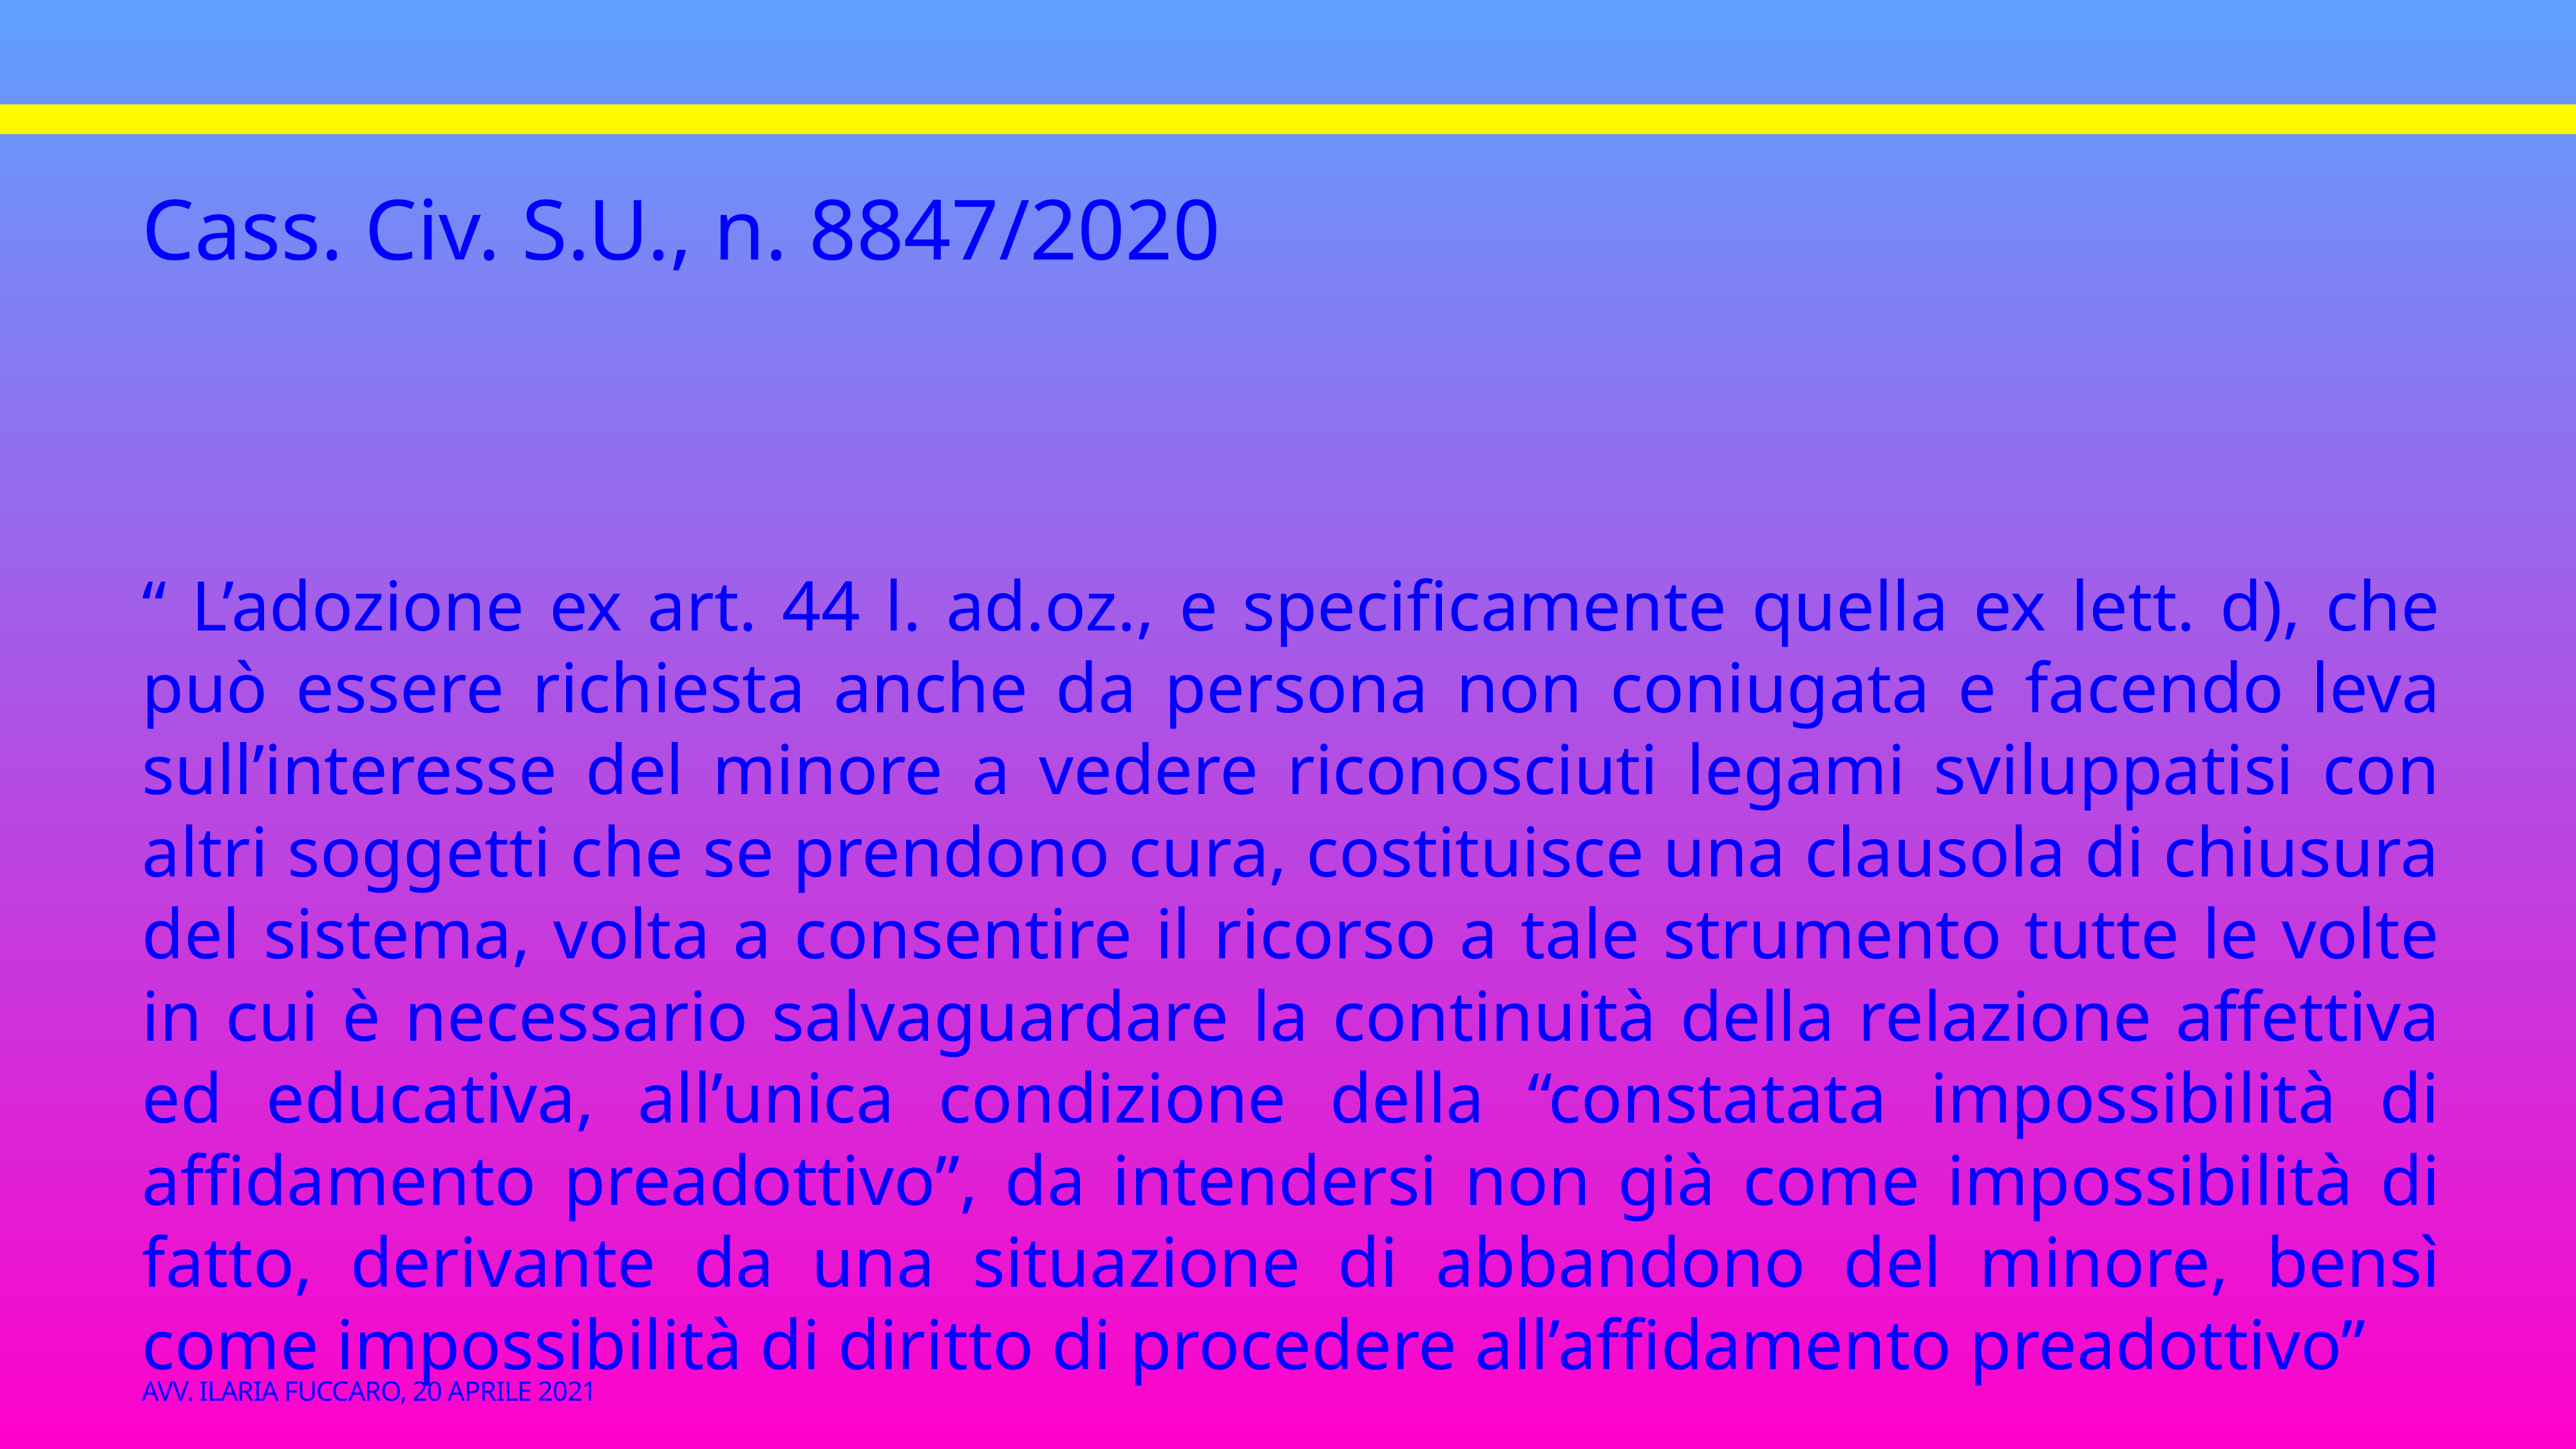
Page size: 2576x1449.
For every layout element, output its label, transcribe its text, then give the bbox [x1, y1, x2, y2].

title Cass. Civ. S.U., n. 8847/2020 [136, 171, 2448, 360]
list “ L’adozione ex art. 44 l. ad.oz., e specificamente quella ex lett. d), che può essere richiesta anche da persona non coniugata e facendo leva sull’interesse del minore a vedere riconosciuti legami sviluppatisi con altri soggetti che se prendono cura, costituisce una clausola di chiusura del sistema, volta a consentire il ricorso a tale strumento tutte le volte in cui è necessario salvaguardare la continuità della relazione affettiva ed educativa, all’unica condizione della “constatata impossibilità di affidamento preadottivo”, da intendersi non già come impossibilità di fatto, derivante da una situazione di abbandono del minore, bensì come impossibilità di diritto di procedere all’affidamento preadottivo” [136, 556, 2448, 1311]
list Avv. Ilaria Fuccaro, 20 aprile 2021 [136, 1368, 2448, 1415]
